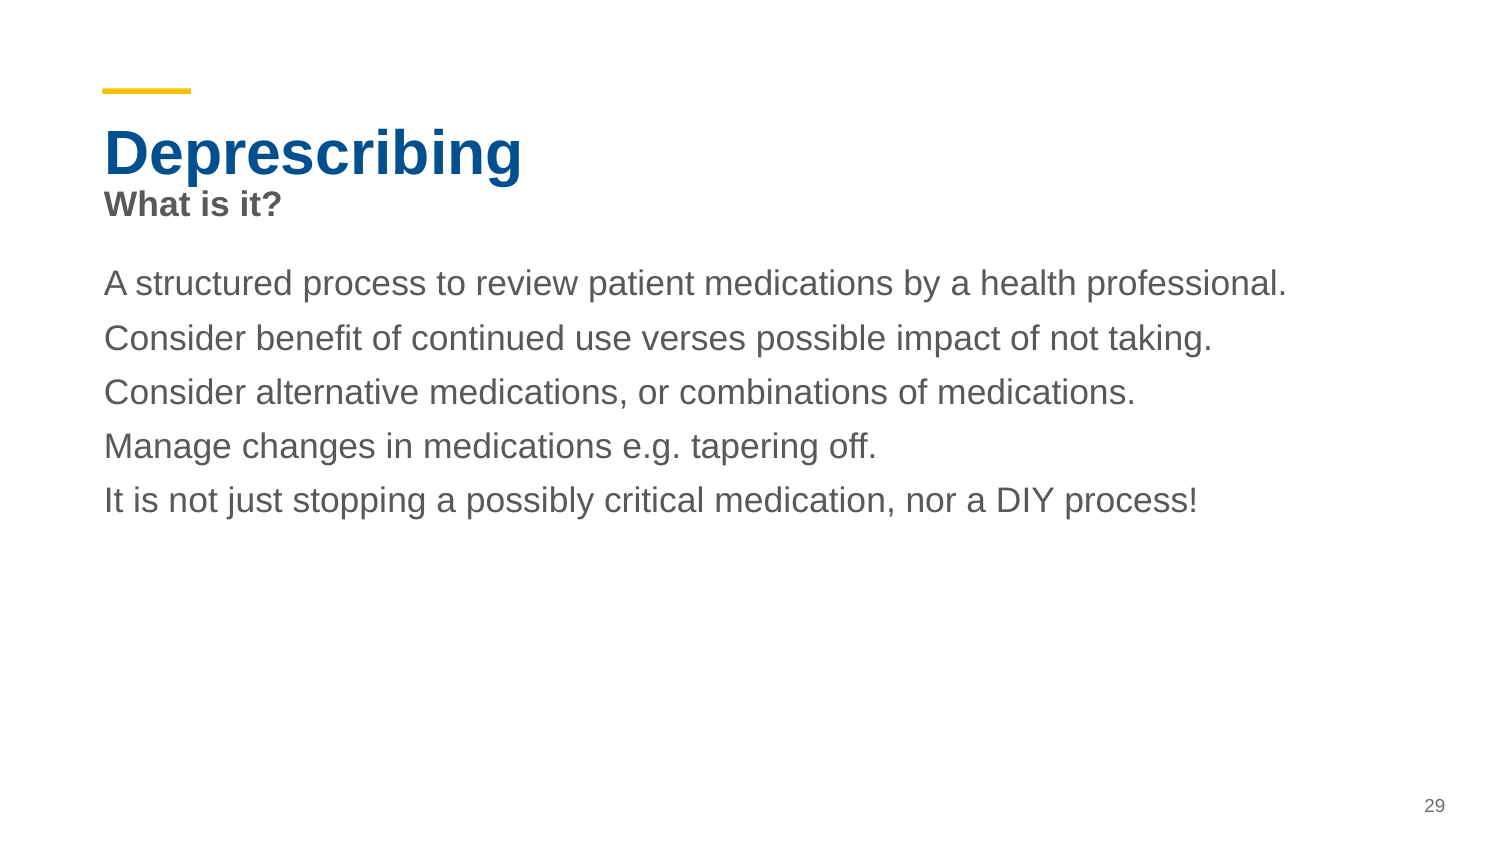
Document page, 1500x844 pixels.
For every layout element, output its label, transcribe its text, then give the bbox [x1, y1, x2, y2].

title Deprescribing [89, 113, 1397, 177]
slide_number 29 [1122, 782, 1461, 828]
list A structured process to review patient medications by a health professional. Consider benefit of continued use verses possible impact of not taking. Consider alternative medications, or combinations of medications. Manage changes in medications e.g. tapering off. It is not just stopping a possibly critical medication, nor a DIY process! [89, 247, 1397, 744]
list What is it? [89, 179, 1397, 223]
